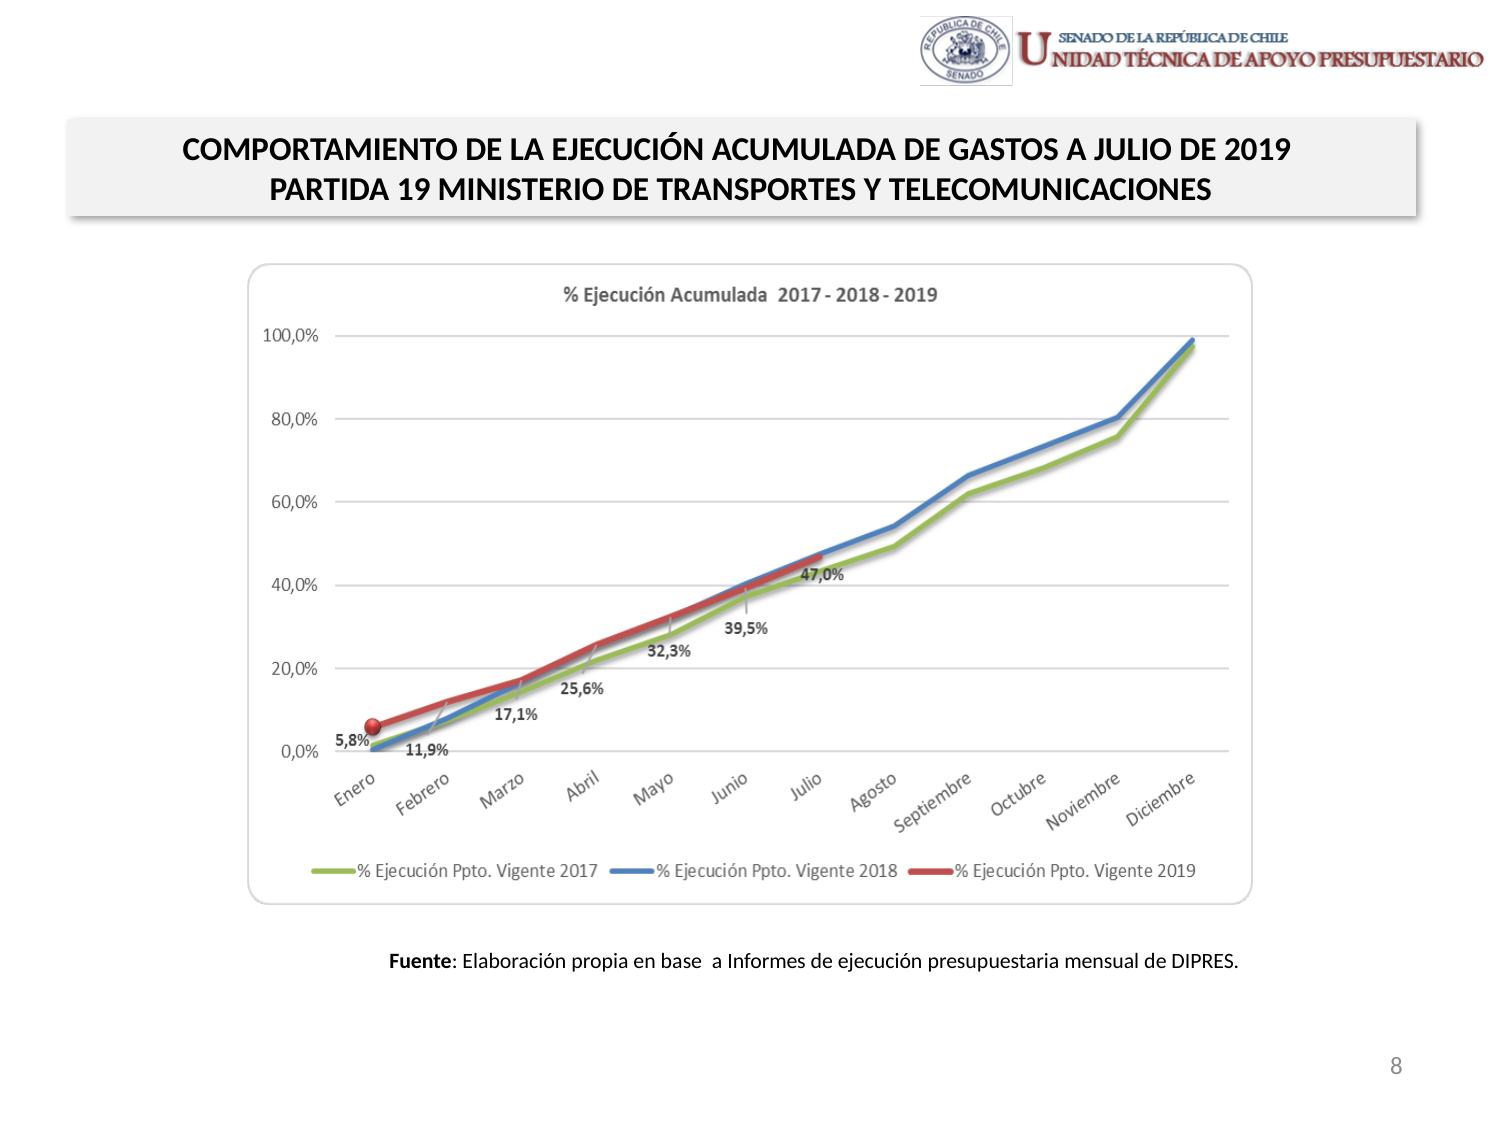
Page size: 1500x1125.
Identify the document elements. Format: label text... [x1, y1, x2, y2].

text_box COMPORTAMIENTO DE LA EJECUCIÓN ACUMULADA DE GASTOS A JULIO DE 2019 PARTIDA 19 MINISTERIO DE TRANSPORTES Y TELECOMUNICACIONES [67, 119, 1415, 216]
picture [247, 263, 1253, 905]
footer Fuente: Elaboración propia en base a Informes de ejecución presupuestaria mensual de DIPRES. [147, 939, 1483, 1000]
slide_number 8 [1067, 1035, 1418, 1095]
picture [920, 5, 1499, 119]
